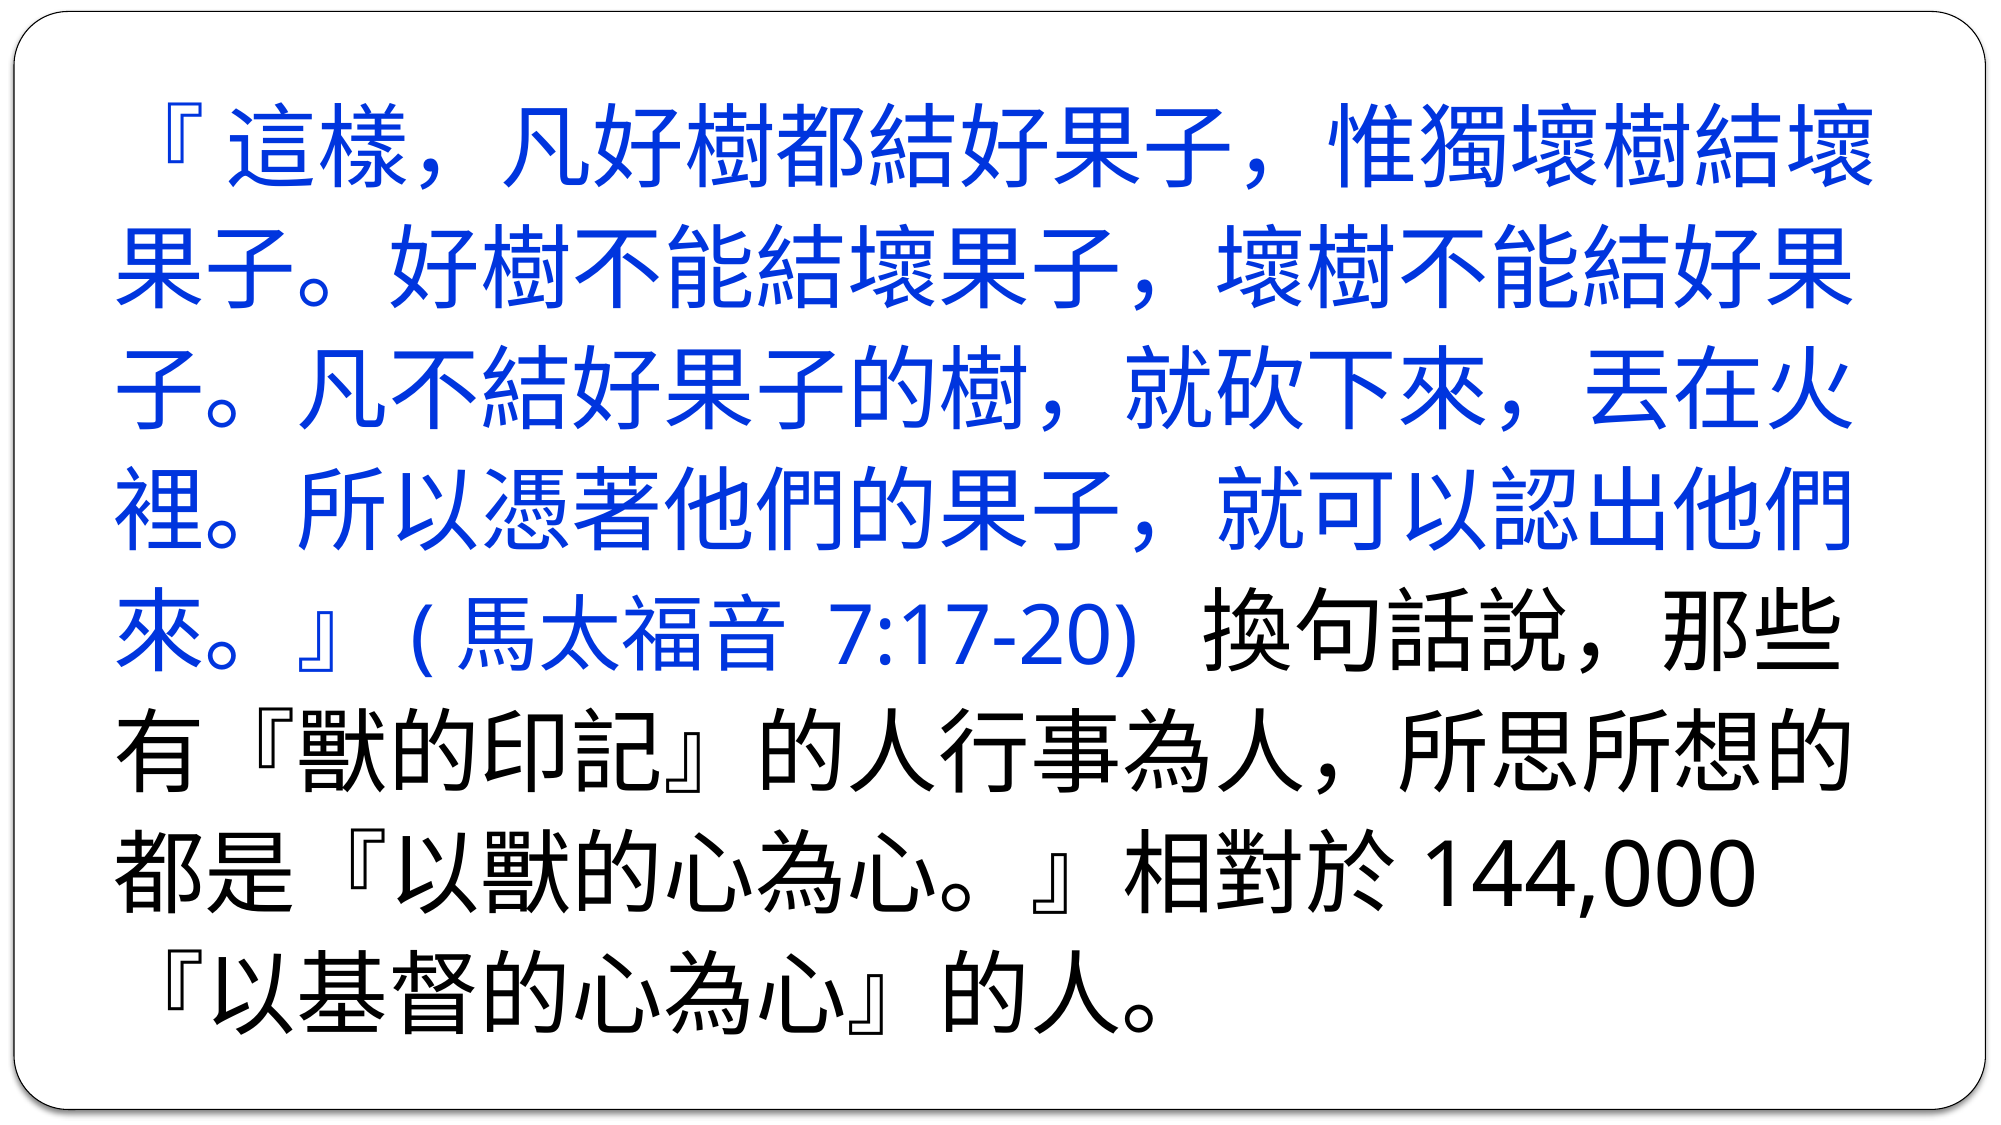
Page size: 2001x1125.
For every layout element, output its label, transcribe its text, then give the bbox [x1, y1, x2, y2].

list 『 這樣，凡好樹都結好果子，惟獨壞樹結壞果子。好樹不能結壞果子，壞樹不能結好果子。凡不結好果子的樹，就砍下來，丟在火裡。所以憑著他們的果子，就可以認出他們來。』(馬太福音 7:17-20) 換句話說，那些有『獸的印記』的人行事為人，所思所想的都是『以獸的心為心。』相對於144,000『以基督的心為心』的人。 [98, 38, 1902, 1085]
